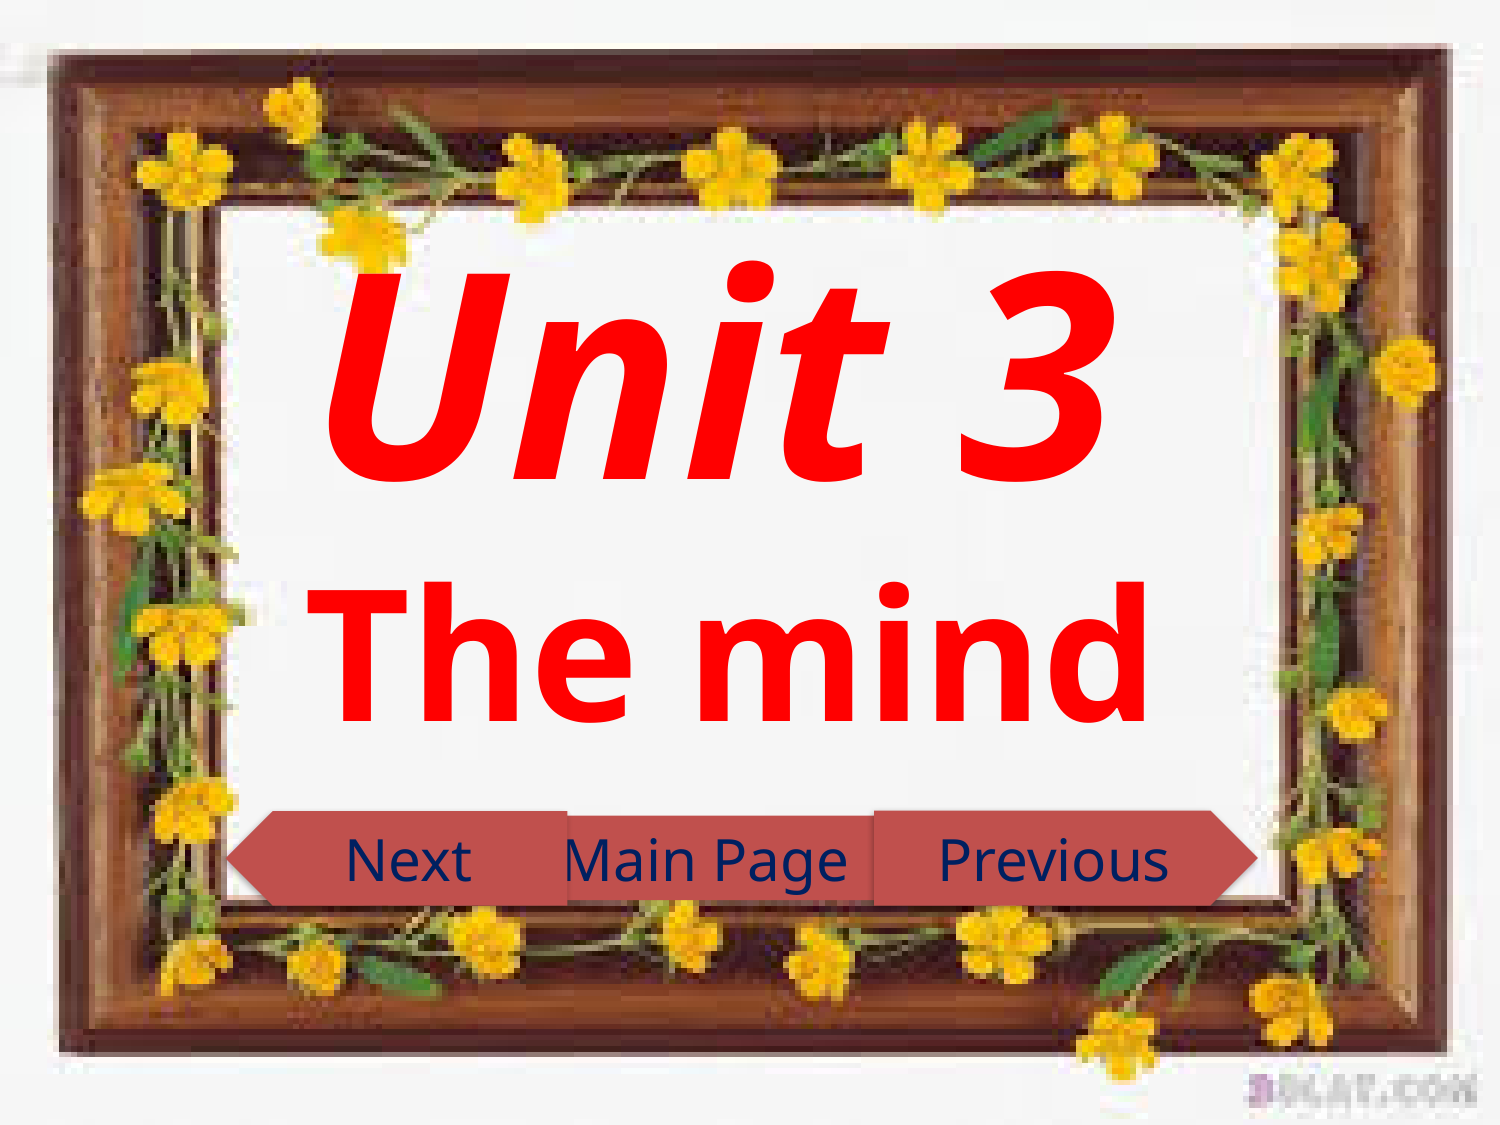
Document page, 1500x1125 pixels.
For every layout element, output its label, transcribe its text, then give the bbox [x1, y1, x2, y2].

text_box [225, 810, 1259, 906]
text_box The mind [289, 530, 1175, 766]
text_box Unit 3 [294, 184, 1134, 545]
picture [0, 0, 1500, 1125]
